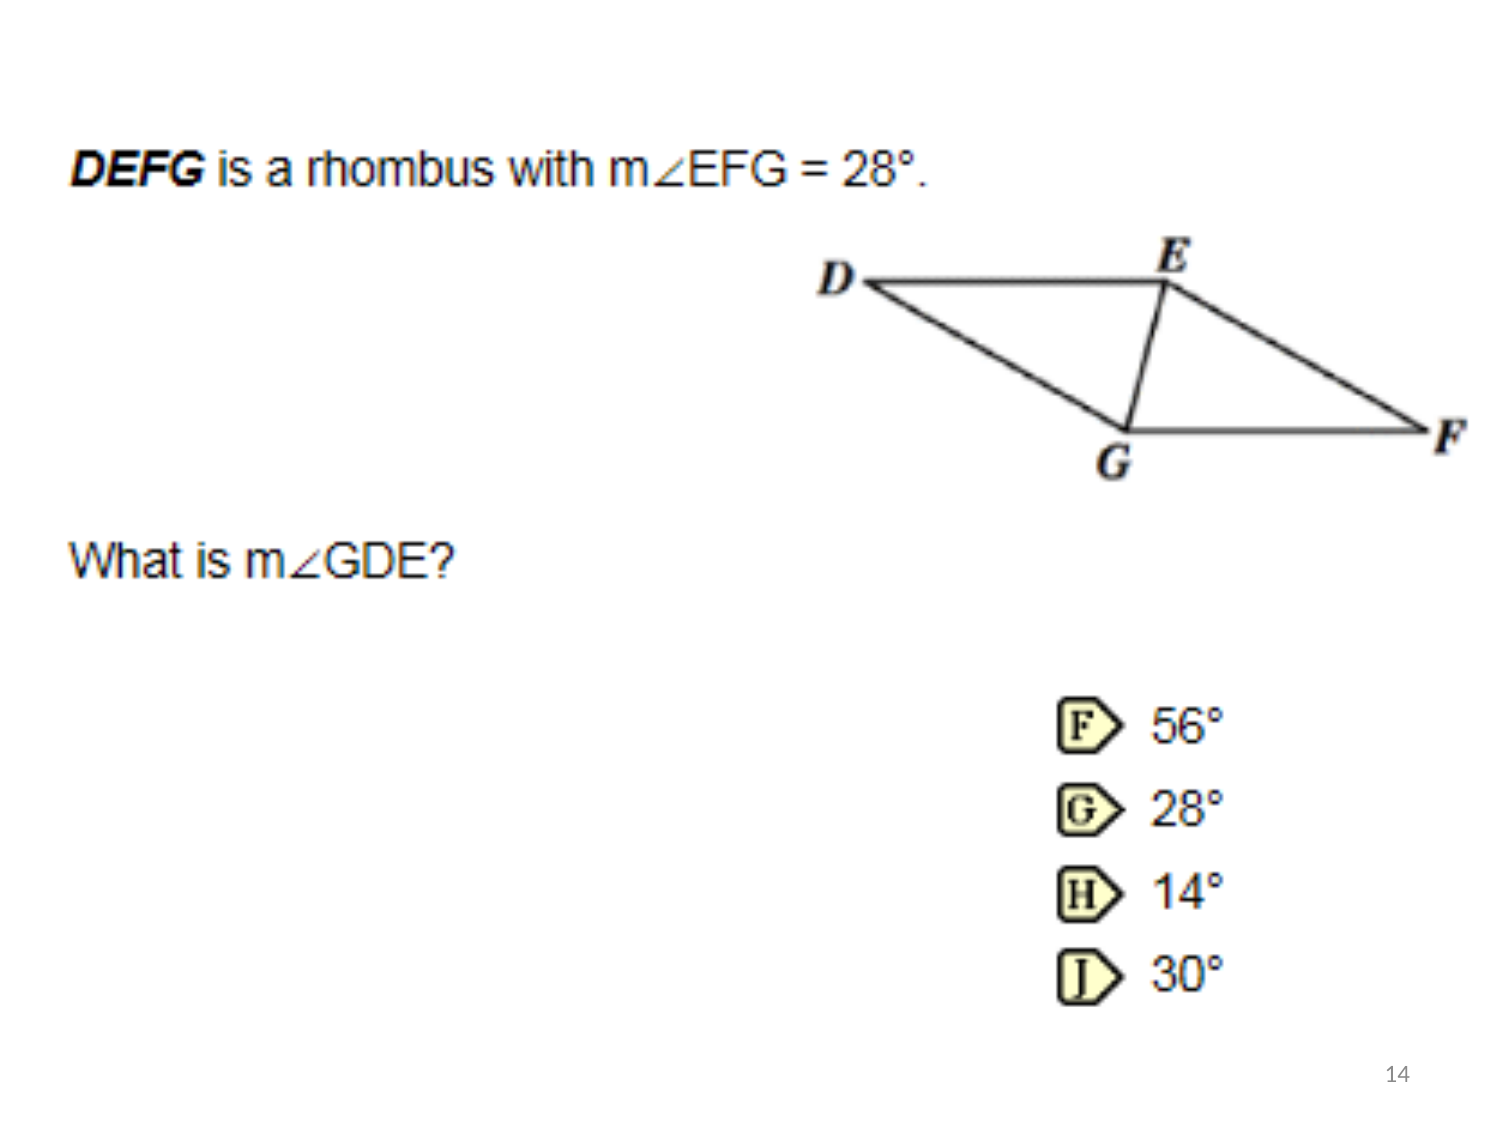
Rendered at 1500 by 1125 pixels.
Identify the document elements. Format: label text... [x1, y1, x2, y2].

picture [30, 112, 1490, 1026]
slide_number 14 [1074, 1042, 1425, 1103]
